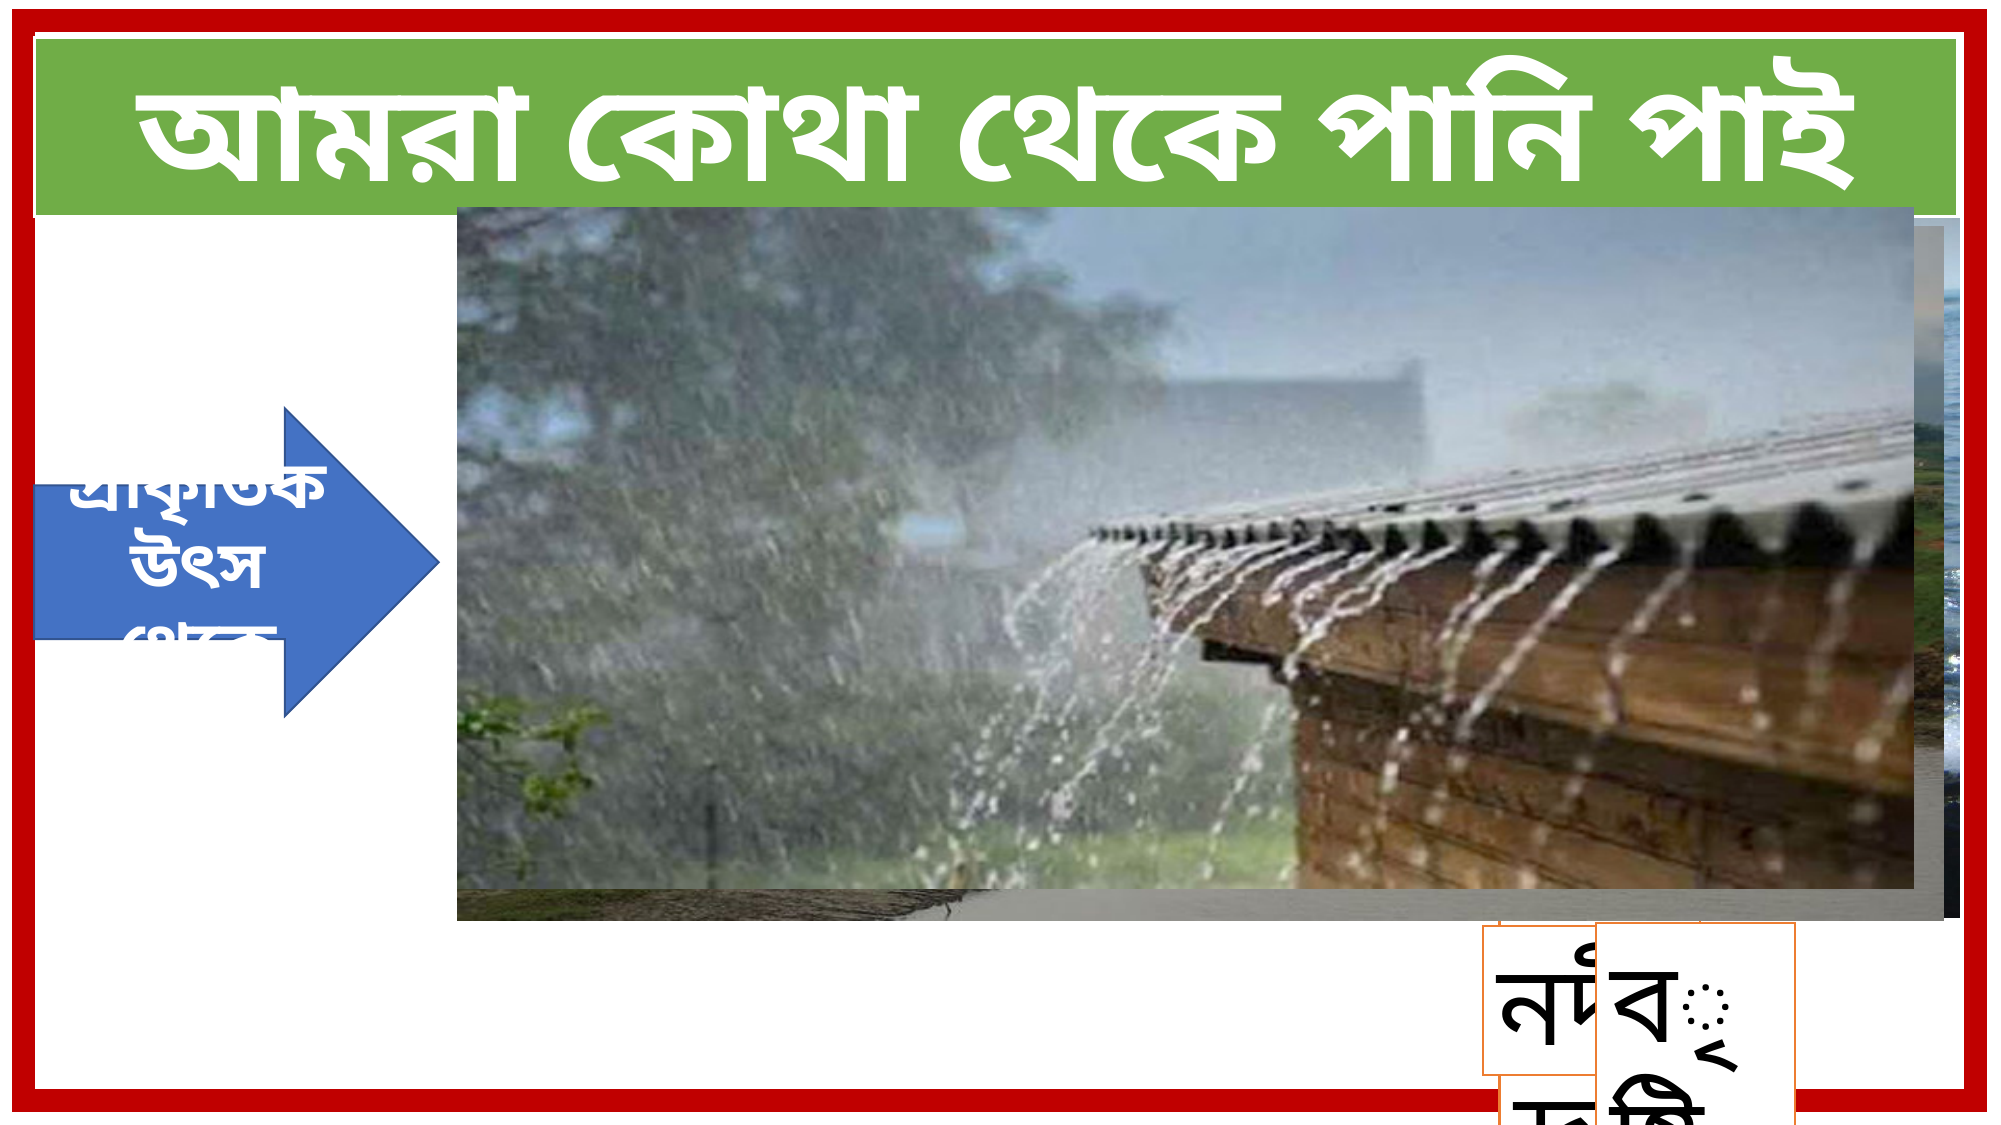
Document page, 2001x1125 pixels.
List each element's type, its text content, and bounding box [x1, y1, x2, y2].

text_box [1914, 218, 1960, 1070]
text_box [457, 207, 1914, 1070]
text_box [457, 226, 1944, 1078]
text_box আমরা কোথা থেকে পানি পাই [33, 36, 1959, 218]
text_box [22, 20, 1976, 1102]
text_box প্রাকৃতিক উৎস থেকে [33, 405, 441, 719]
